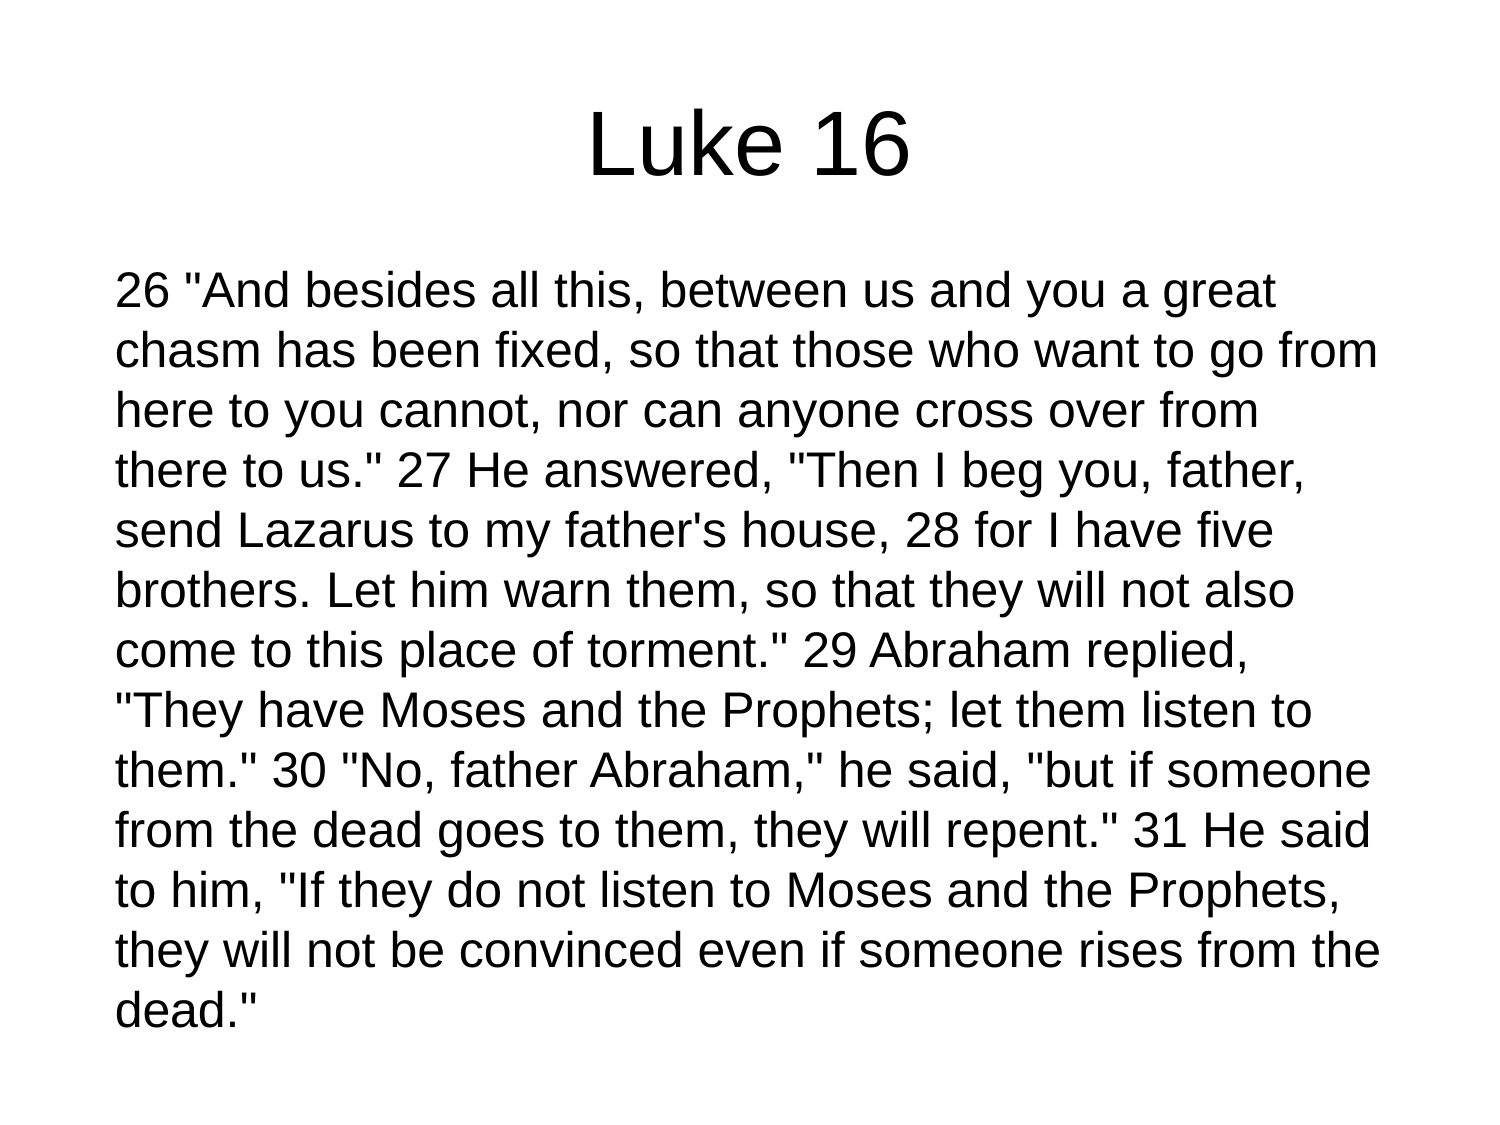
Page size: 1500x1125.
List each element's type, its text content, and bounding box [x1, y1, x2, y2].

title Luke 16 [75, 45, 1425, 233]
text_box 26 "And besides all this, between us and you a great chasm has been fixed, so that those who want to go from here to you cannot, nor can anyone cross over from there to us." 27 He answered, "Then I beg you, father, send Lazarus to my father's house, 28 for I have five brothers. Let him warn them, so that they will not also come to this place of torment." 29 Abraham replied, "They have Moses and the Prophets; let them listen to them." 30 "No, father Abraham," he said, "but if someone from the dead goes to them, they will repent." 31 He said to him, "If they do not listen to Moses and the Prophets, they will not be convinced even if someone rises from the dead." [99, 249, 1400, 1045]
